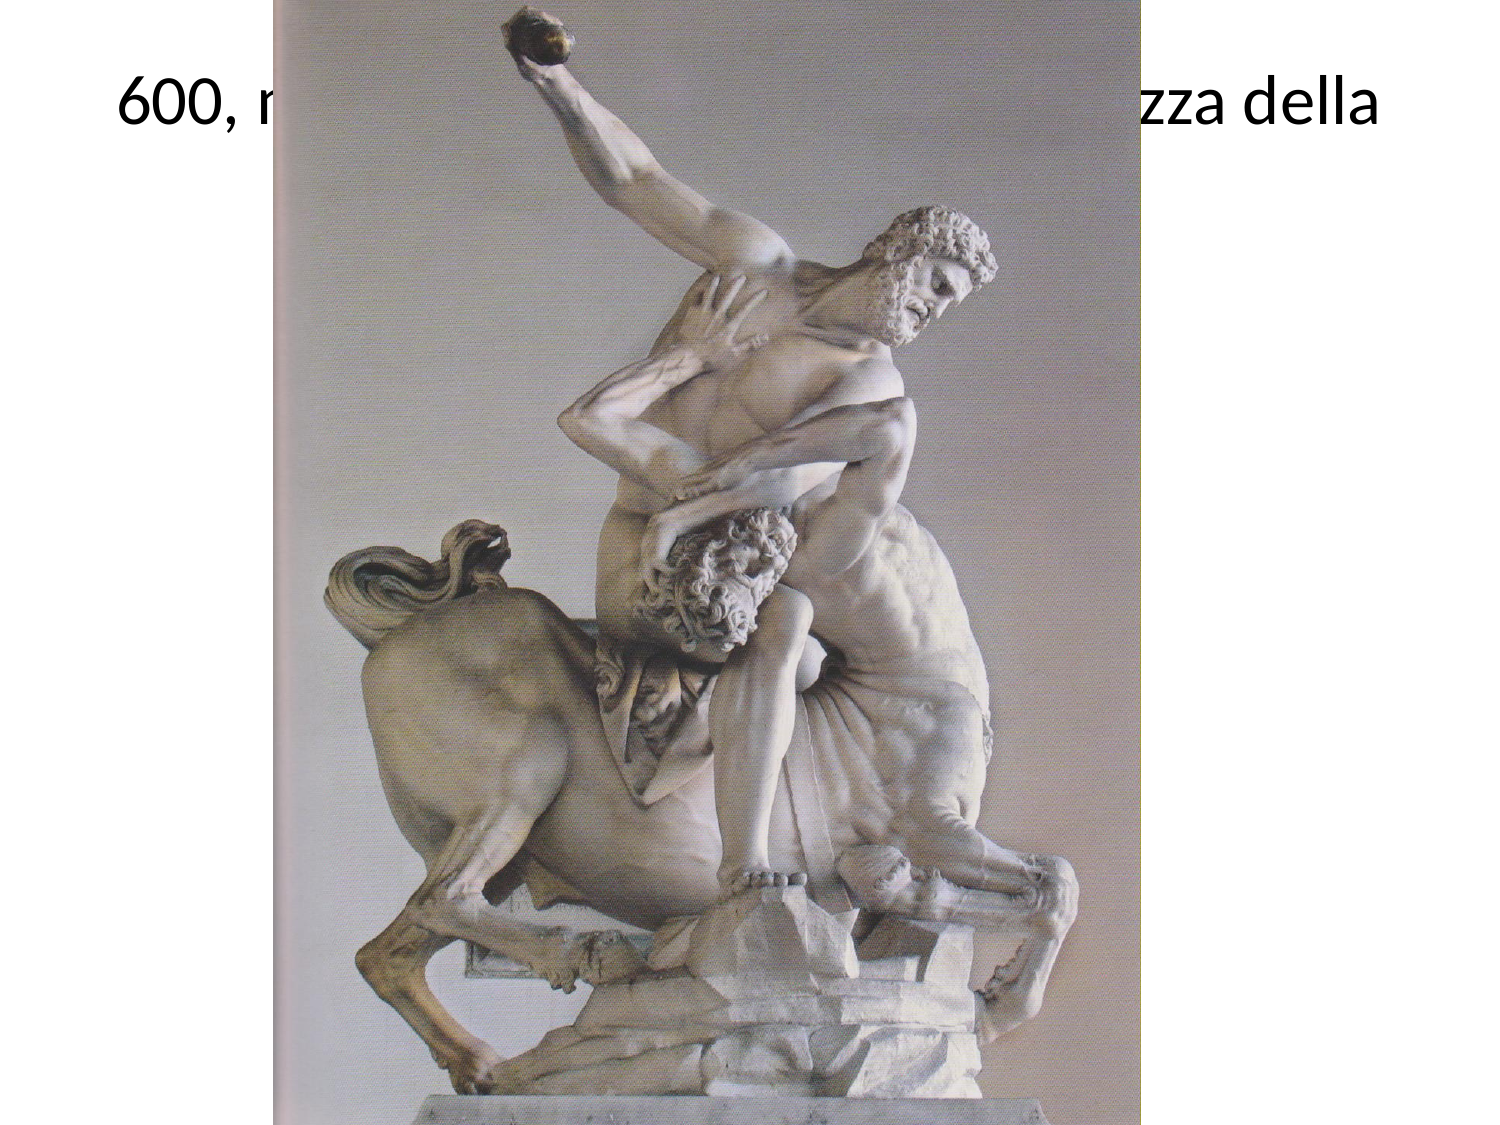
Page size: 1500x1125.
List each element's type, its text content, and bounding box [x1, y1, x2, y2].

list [273, 0, 1141, 1125]
title 600, marmo, h. cm 300, Firenze, Piazza della Signoria, Loggia dei Lanzi [1144, 45, 1425, 233]
title 600, marmo, h. cm 300, Firenze, Piazza della Signoria, Loggia dei Lanzi [75, 45, 268, 233]
